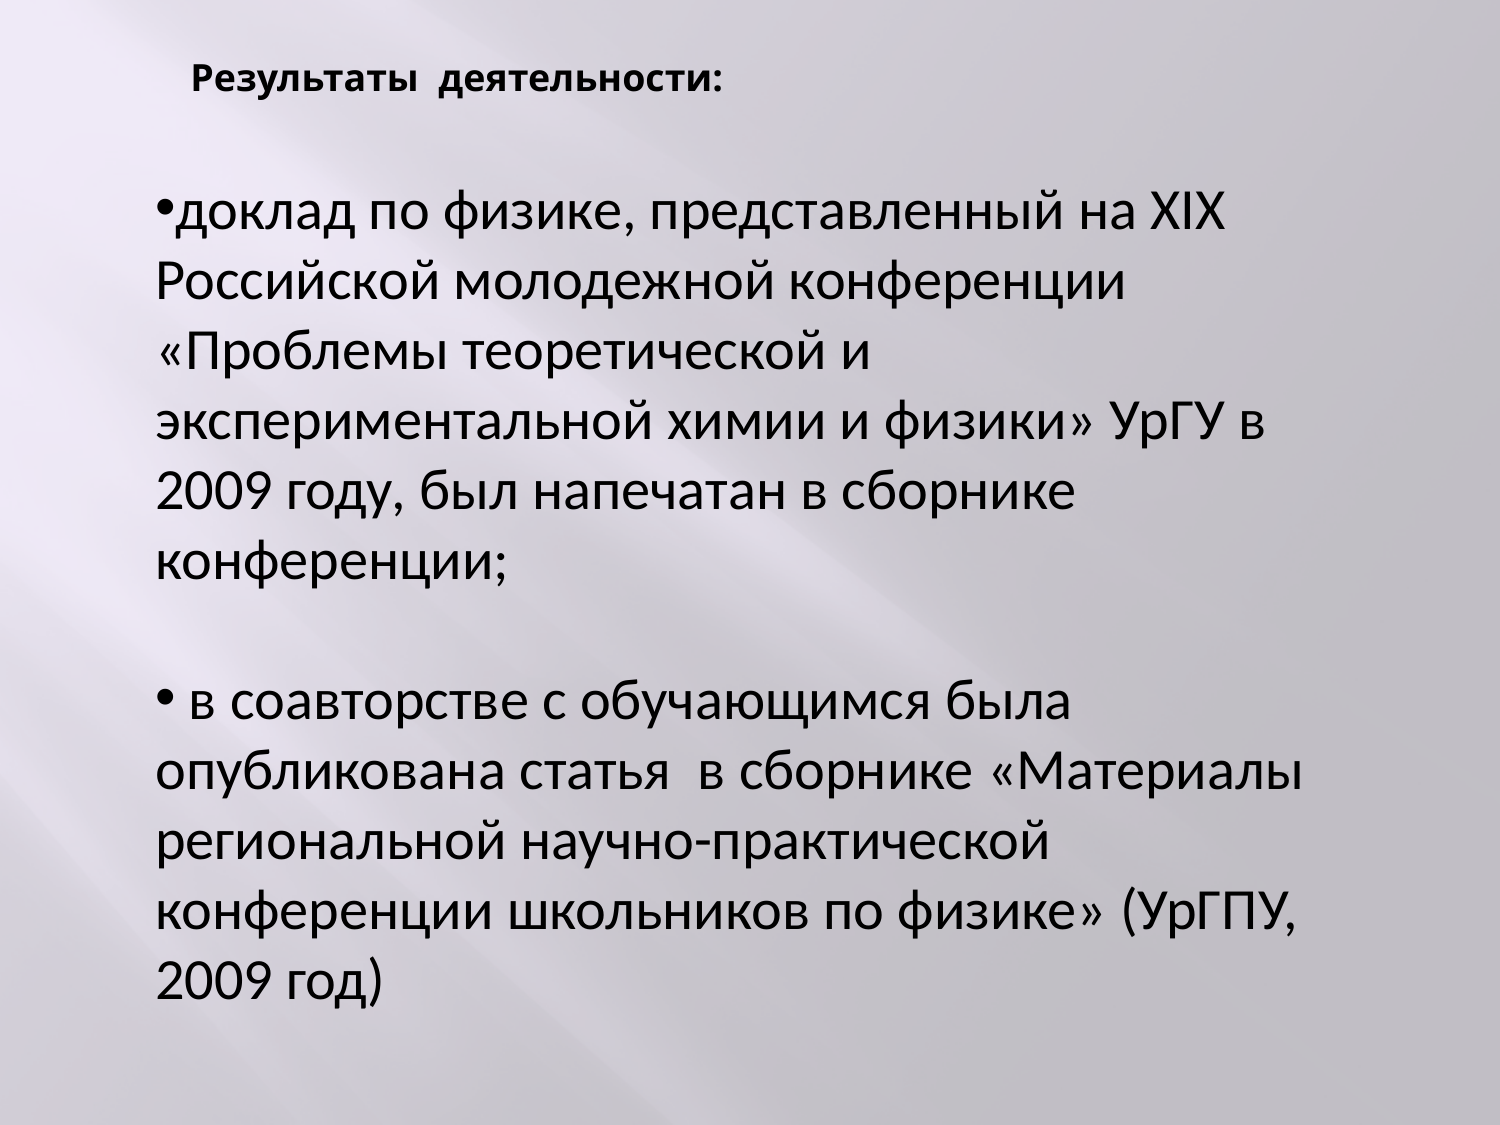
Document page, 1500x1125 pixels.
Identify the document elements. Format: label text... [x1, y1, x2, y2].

text_box Результаты деятельности: [175, 46, 809, 107]
text_box доклад по физике, представленный на XIX Российской молодежной конференции «Проблемы теоретической и экспериментальной химии и физики» УрГУ в 2009 году, был напечатан в сборнике конференции; в соавторстве с обучающимся была опубликована статья в сборнике «Материалы региональной научно-практической конференции школьников по физике» (УрГПУ, 2009 год) [140, 163, 1336, 1019]
